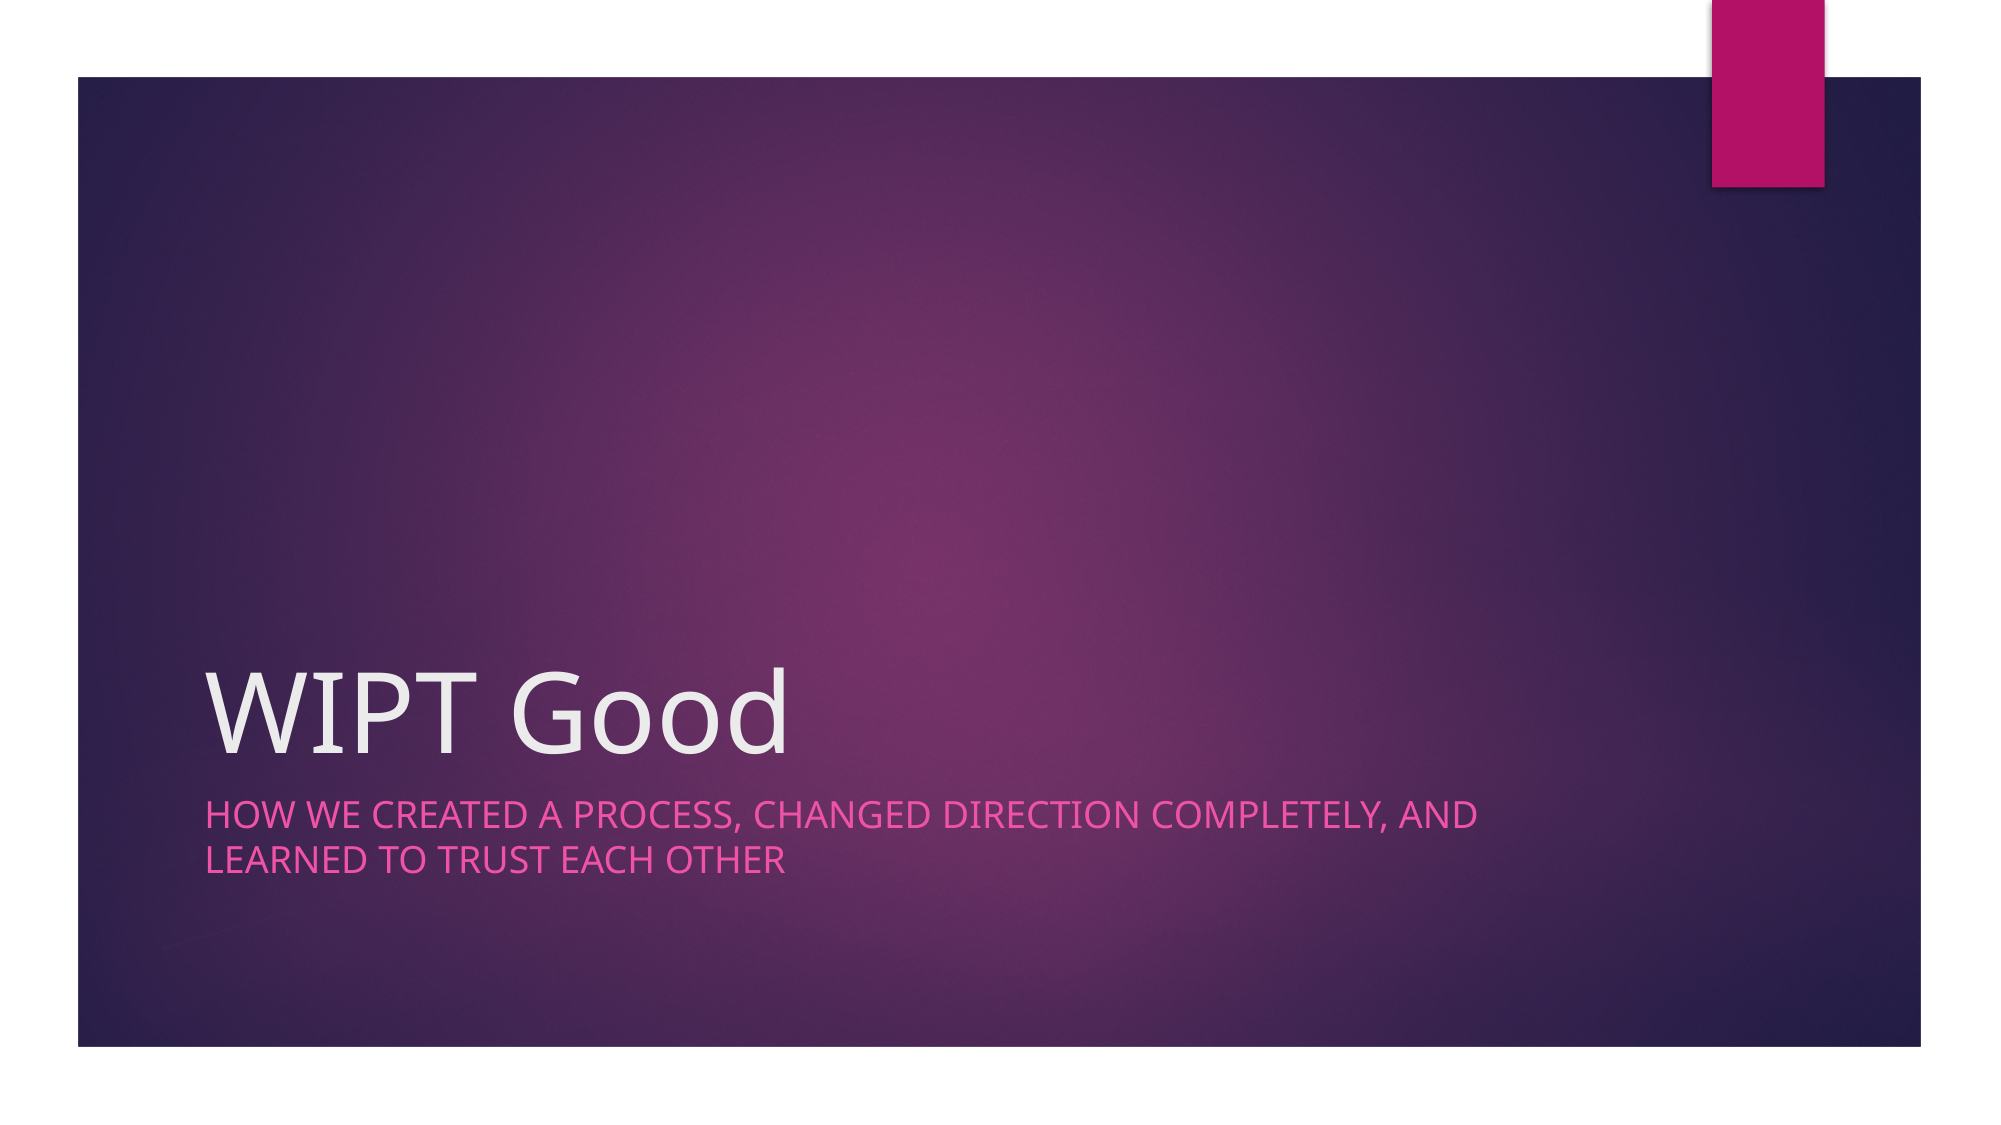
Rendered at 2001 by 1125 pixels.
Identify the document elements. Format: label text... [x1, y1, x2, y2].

title WIPT Good [189, 344, 1638, 783]
subtitle How We Created a Process, Changed Direction Completely, and Learned to Trust Each Other [189, 783, 1638, 925]
